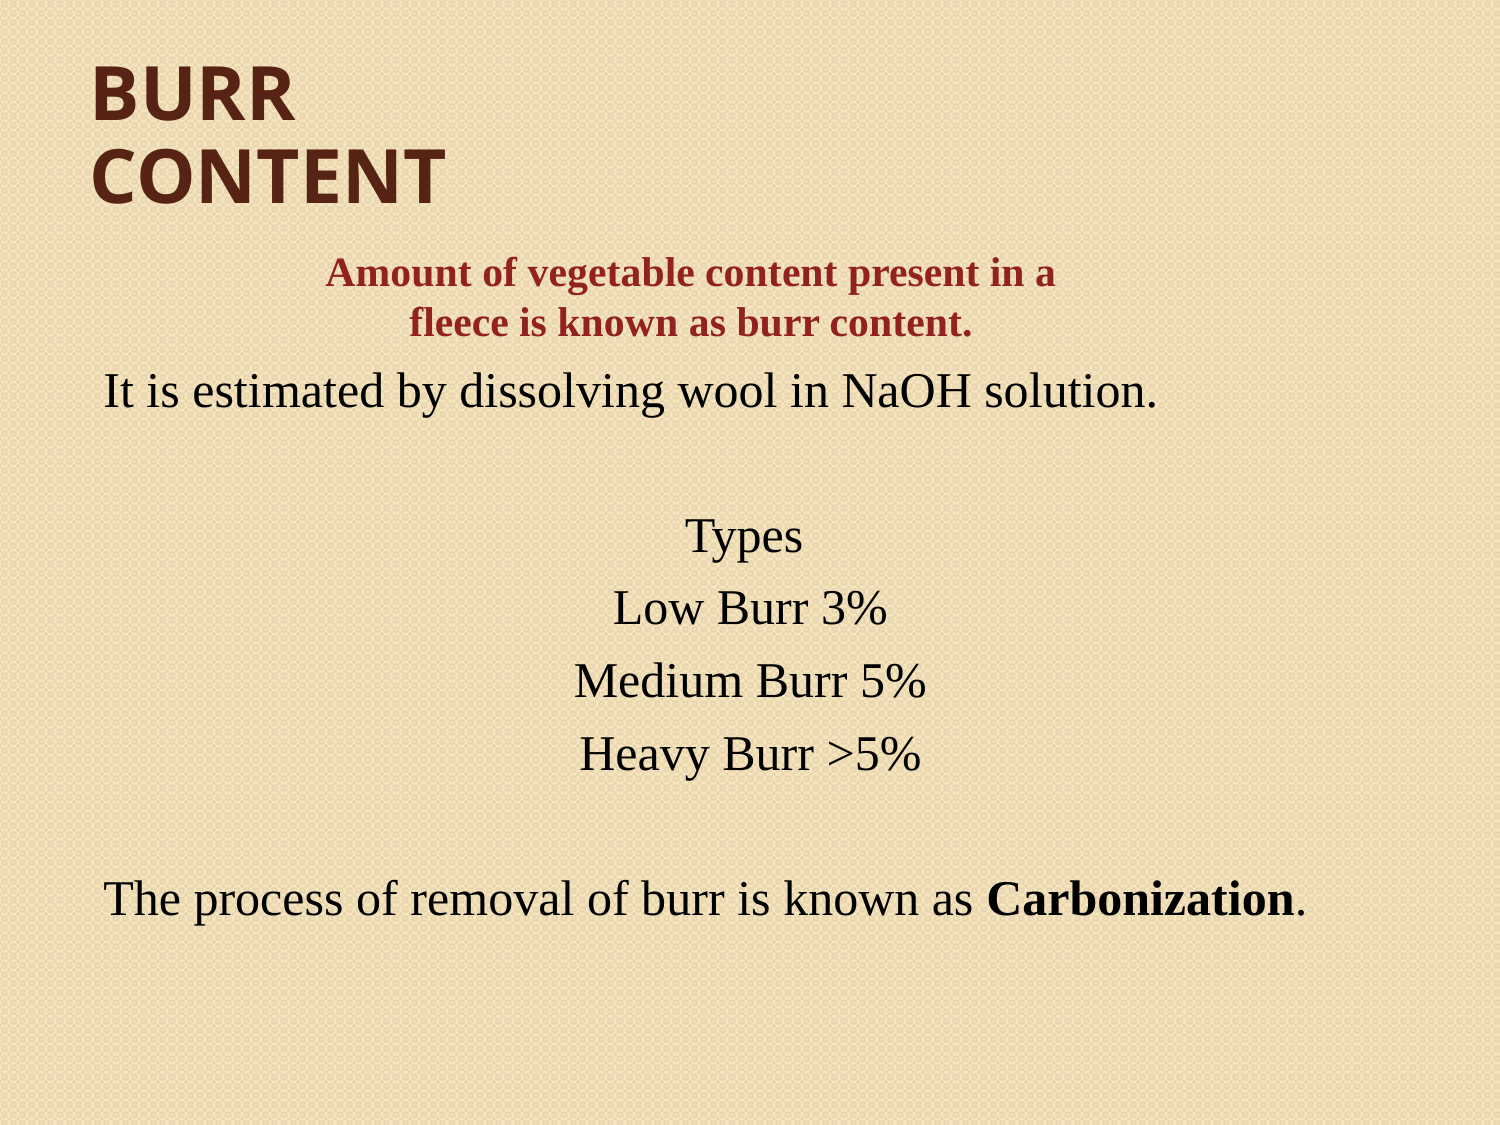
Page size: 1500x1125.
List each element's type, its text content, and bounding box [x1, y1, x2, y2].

list Amount of vegetable content present in a fleece is known as burr content. [287, 237, 1088, 350]
list It is estimated by dissolving wool in NaOH solution. Types Low Burr 3% Medium Burr 5% Heavy Burr >5% The process of removal of burr is known as Carbonization. [75, 350, 1413, 1005]
title Burr Content [75, 35, 725, 227]
